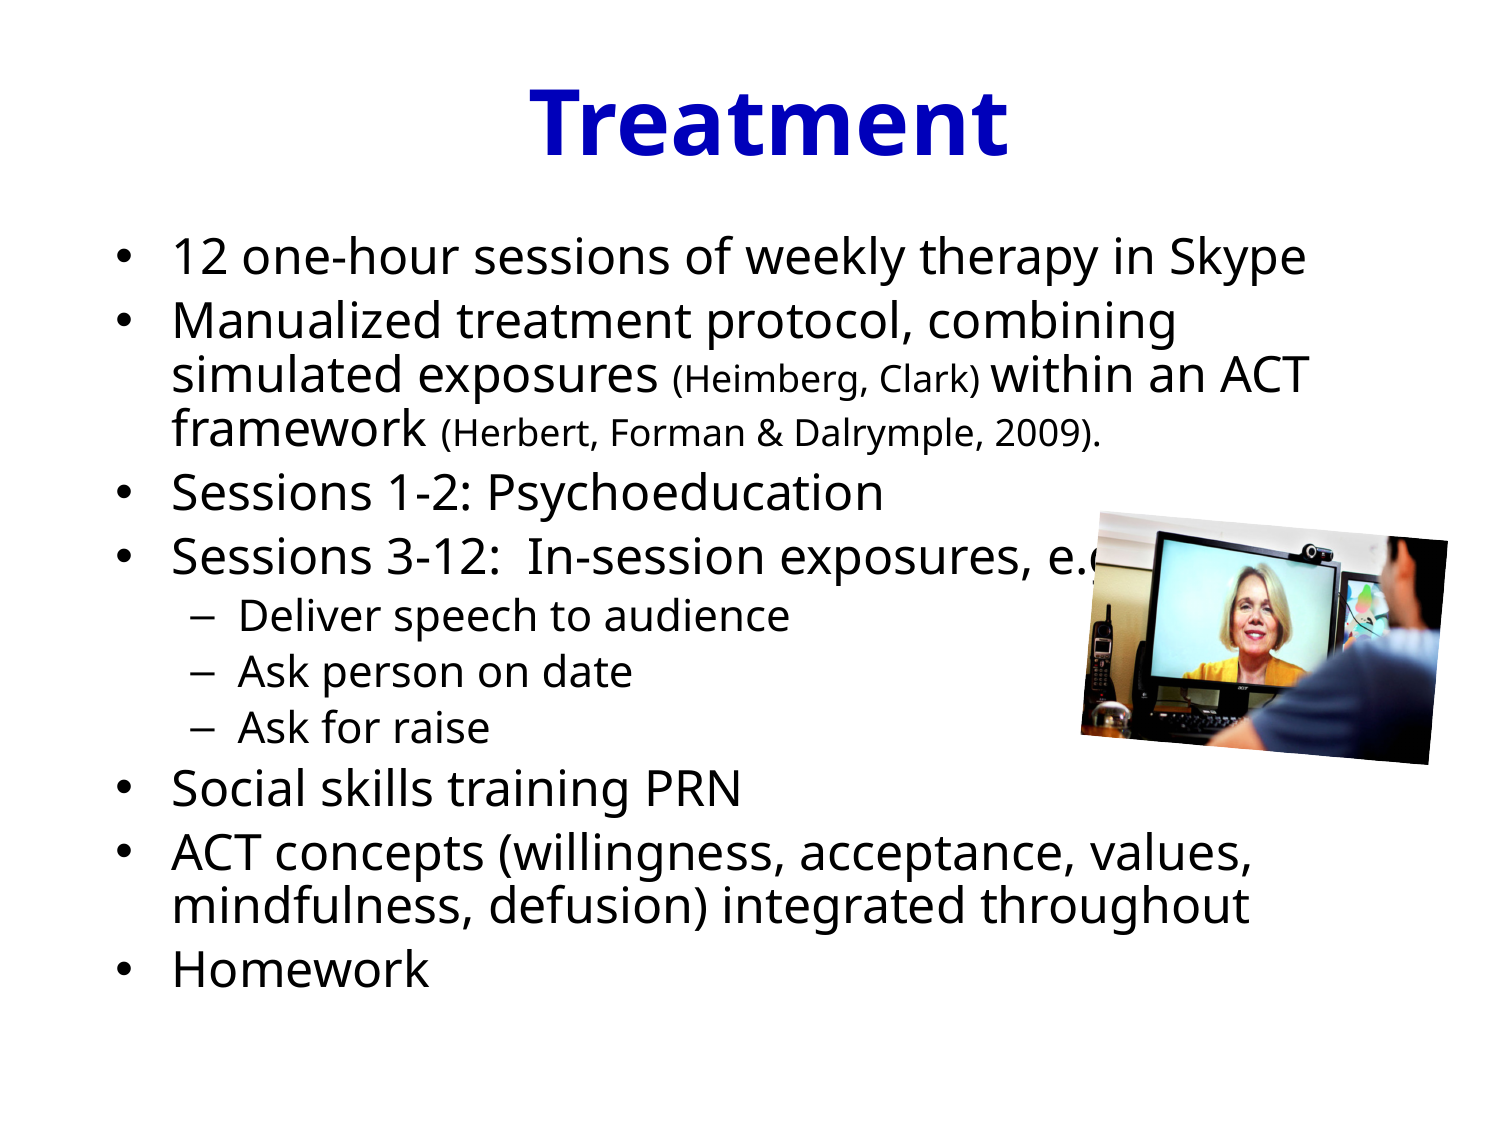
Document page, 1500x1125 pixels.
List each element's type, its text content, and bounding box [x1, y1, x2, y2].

title Treatment [100, 37, 1438, 200]
list 12 one-hour sessions of weekly therapy in Skype Manualized treatment protocol, combining simulated exposures (Heimberg, Clark) within an ACT framework (Herbert, Forman & Dalrymple, 2009). Sessions 1-2: Psychoeducation Sessions 3-12: In-session exposures, e.g.: Deliver speech to audience Ask person on date Ask for raise Social skills training PRN ACT concepts (willingness, acceptance, values, mindfulness, defusion) integrated throughout Homework [100, 223, 1438, 1125]
picture [1081, 511, 1448, 765]
